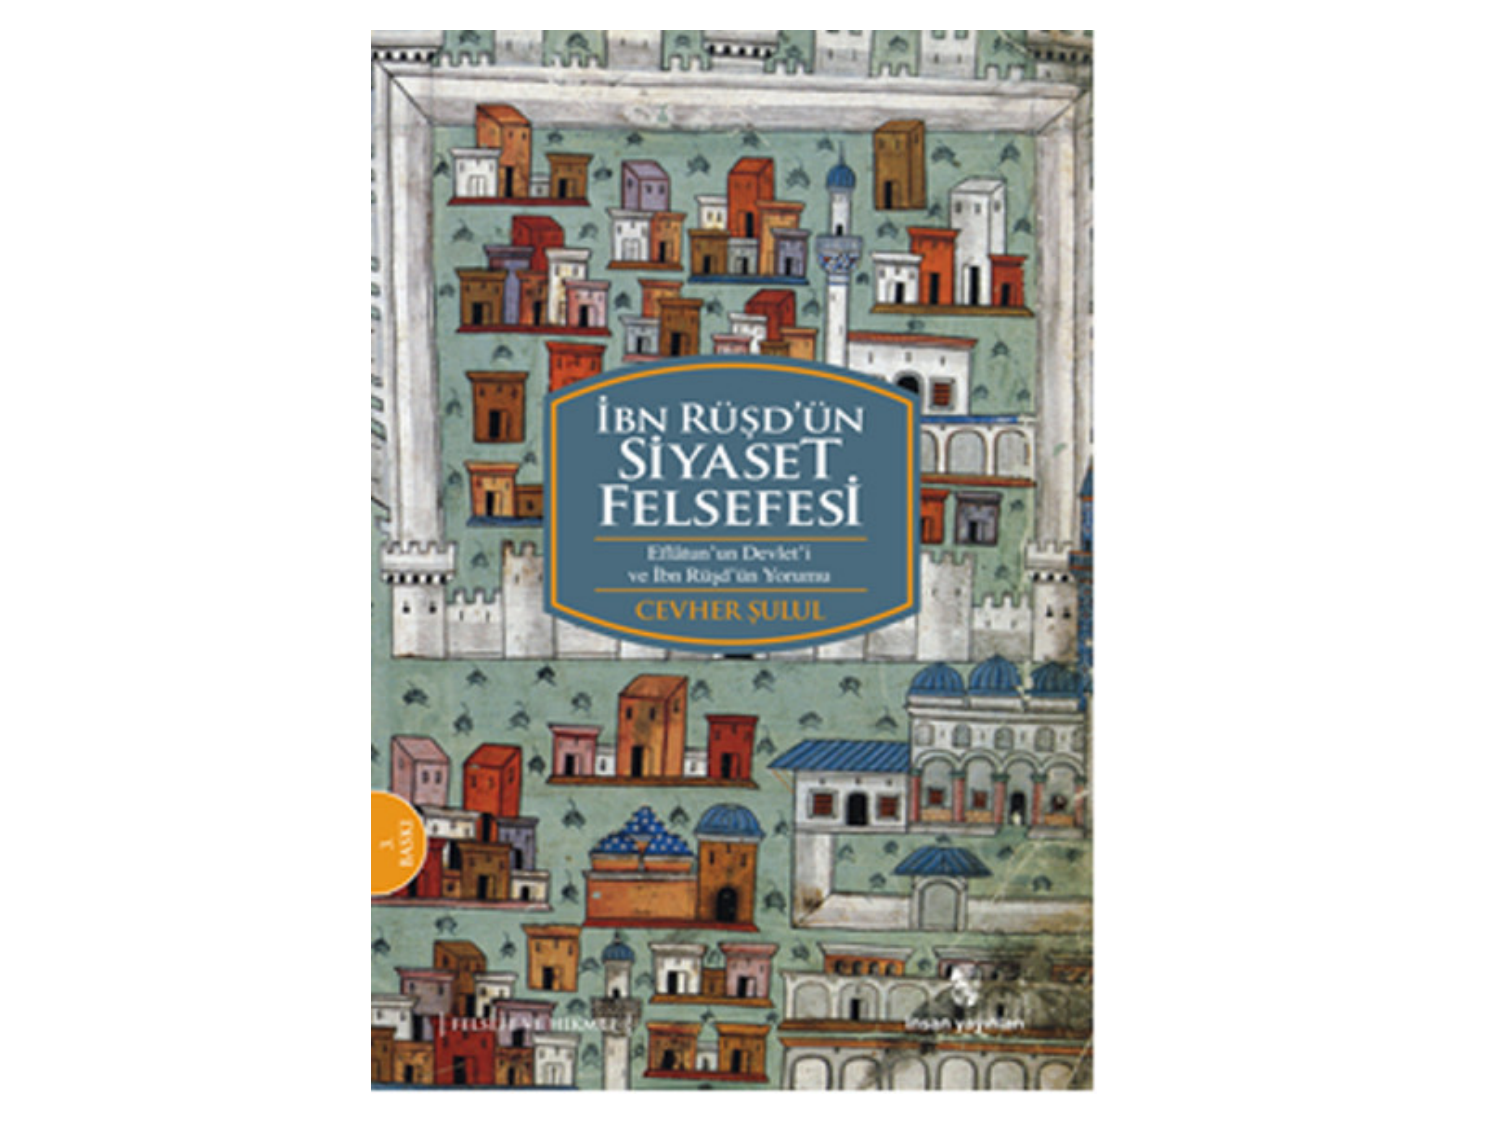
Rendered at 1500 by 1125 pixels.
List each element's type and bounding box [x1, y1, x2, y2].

list [371, 30, 1097, 1095]
